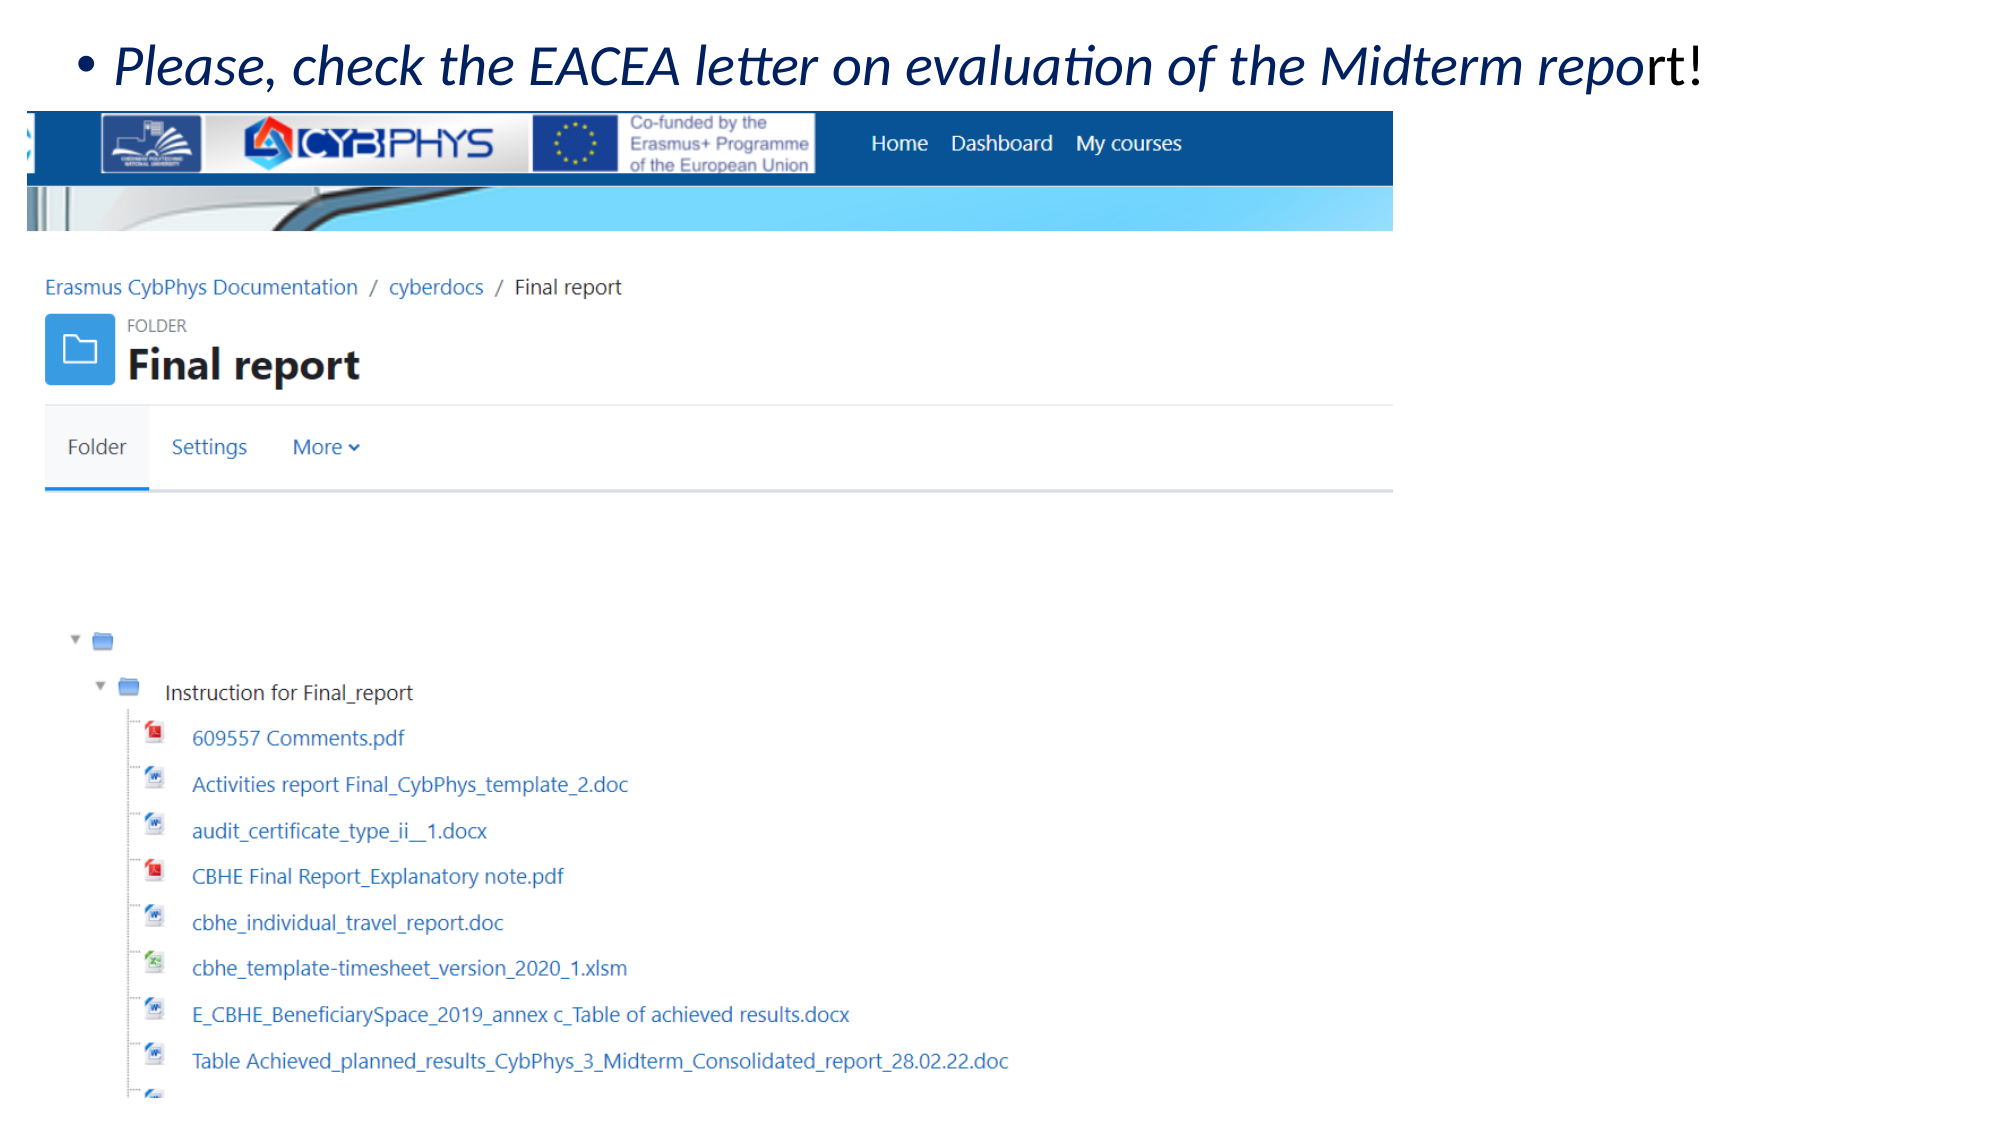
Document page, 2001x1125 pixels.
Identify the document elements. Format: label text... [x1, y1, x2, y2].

list Please, check the EACEA letter on evaluation of the Midterm report! [61, 27, 1786, 990]
picture [27, 111, 1393, 1098]
